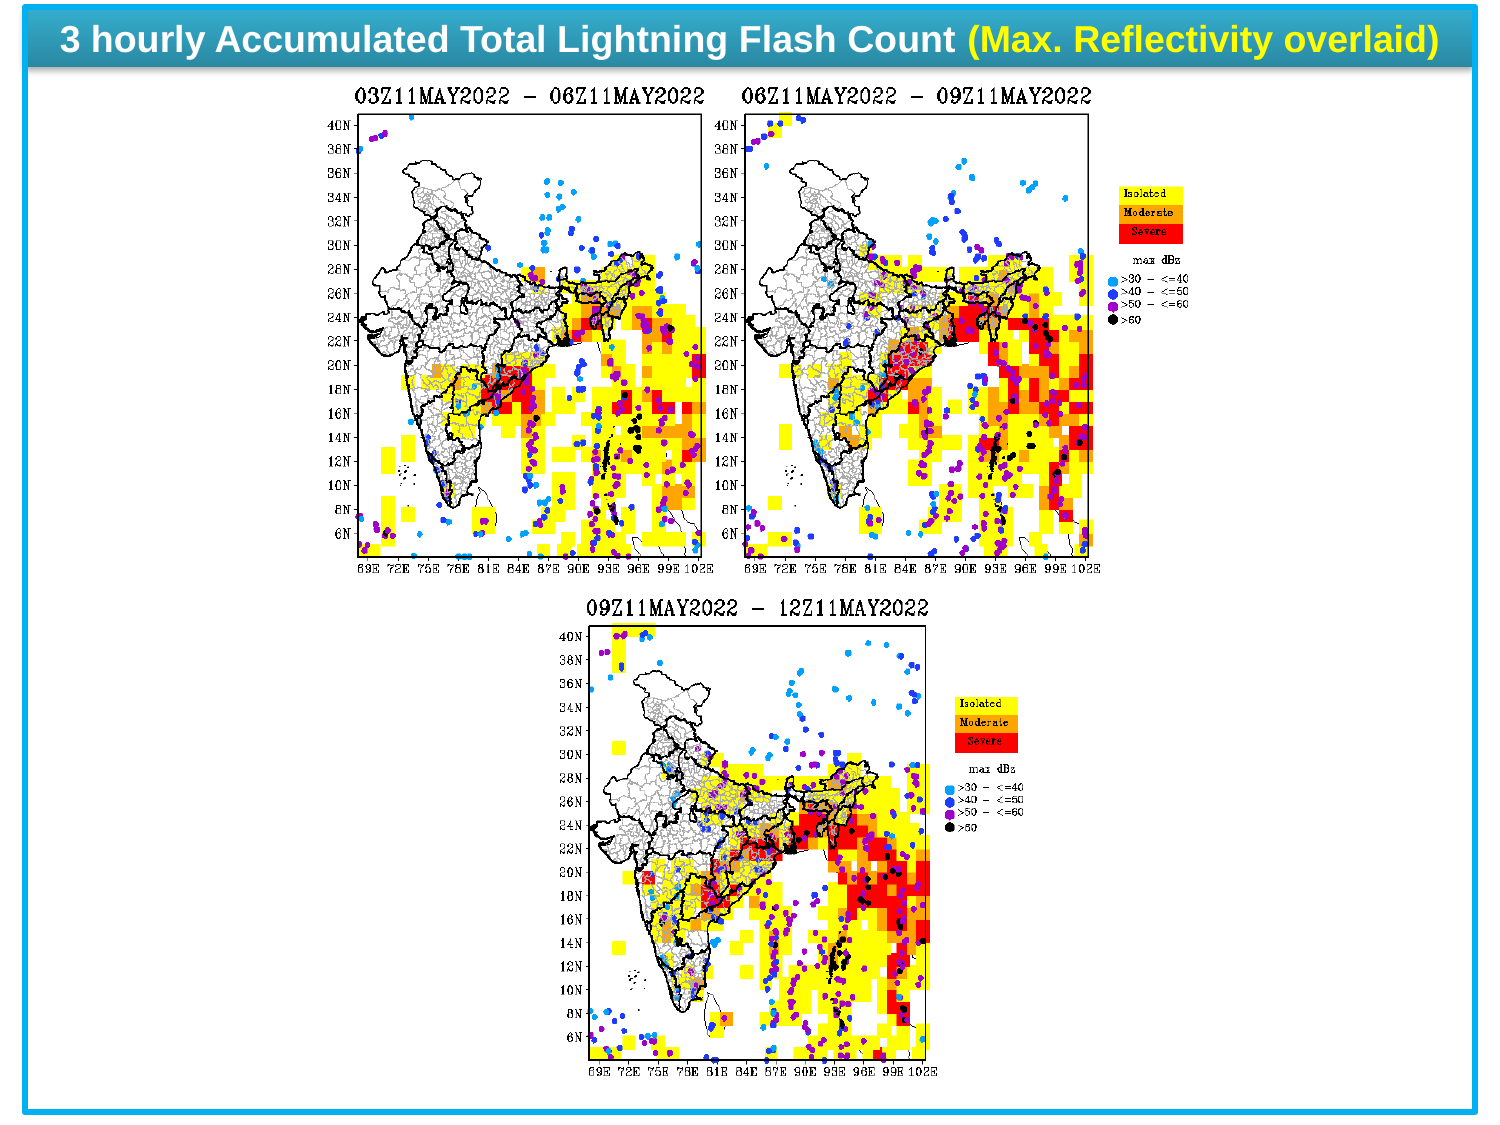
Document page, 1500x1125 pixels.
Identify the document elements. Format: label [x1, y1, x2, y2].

picture [327, 87, 1188, 1076]
text_box [23, 5, 1477, 1114]
